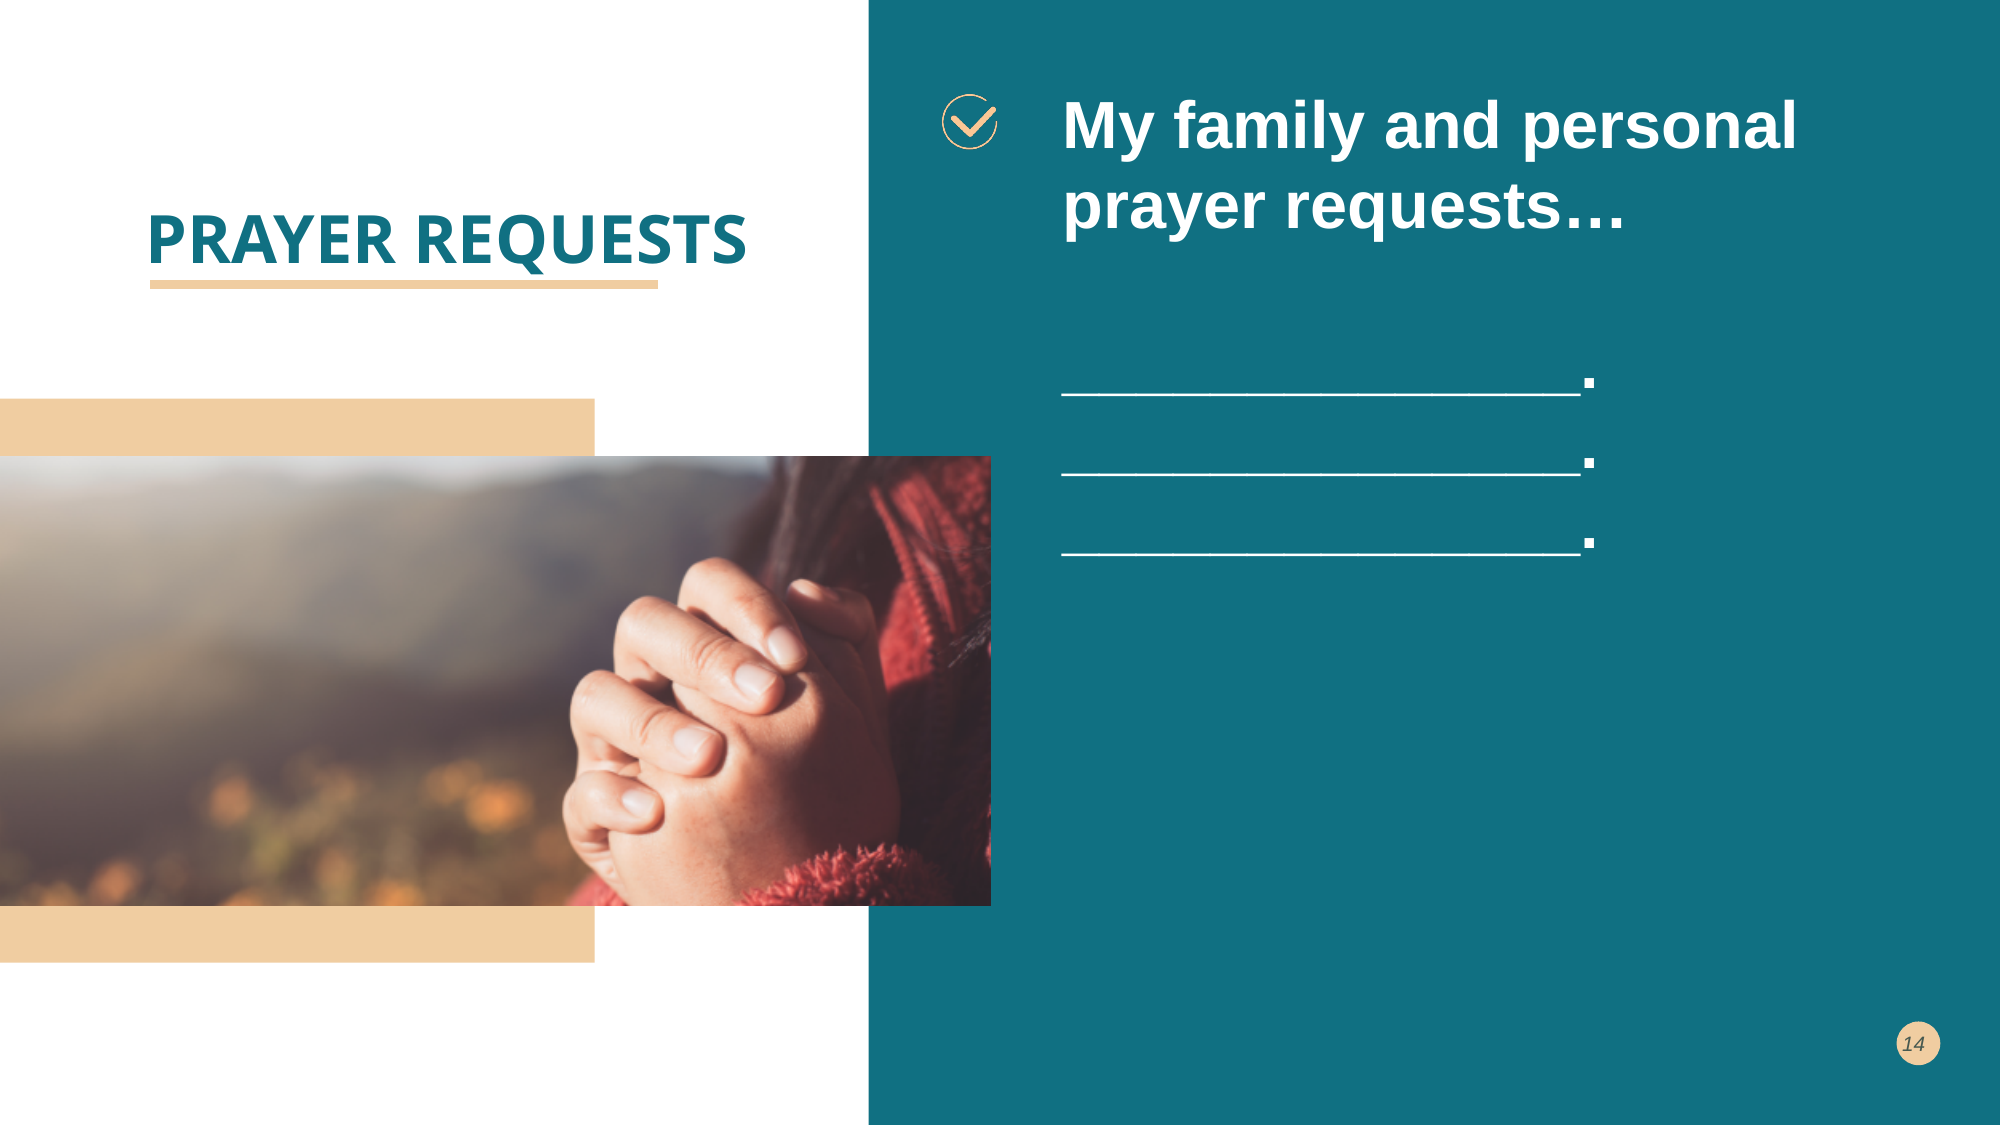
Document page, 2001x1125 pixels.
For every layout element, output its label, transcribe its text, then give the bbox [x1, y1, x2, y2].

text_box My family and personal prayer requests… ______________. ______________. ______________. [1047, 74, 1882, 569]
title PRAYER REQUESTS [130, 71, 776, 286]
slide_number 14 [1881, 1012, 1940, 1073]
picture [922, 74, 1017, 169]
picture [0, 456, 991, 906]
